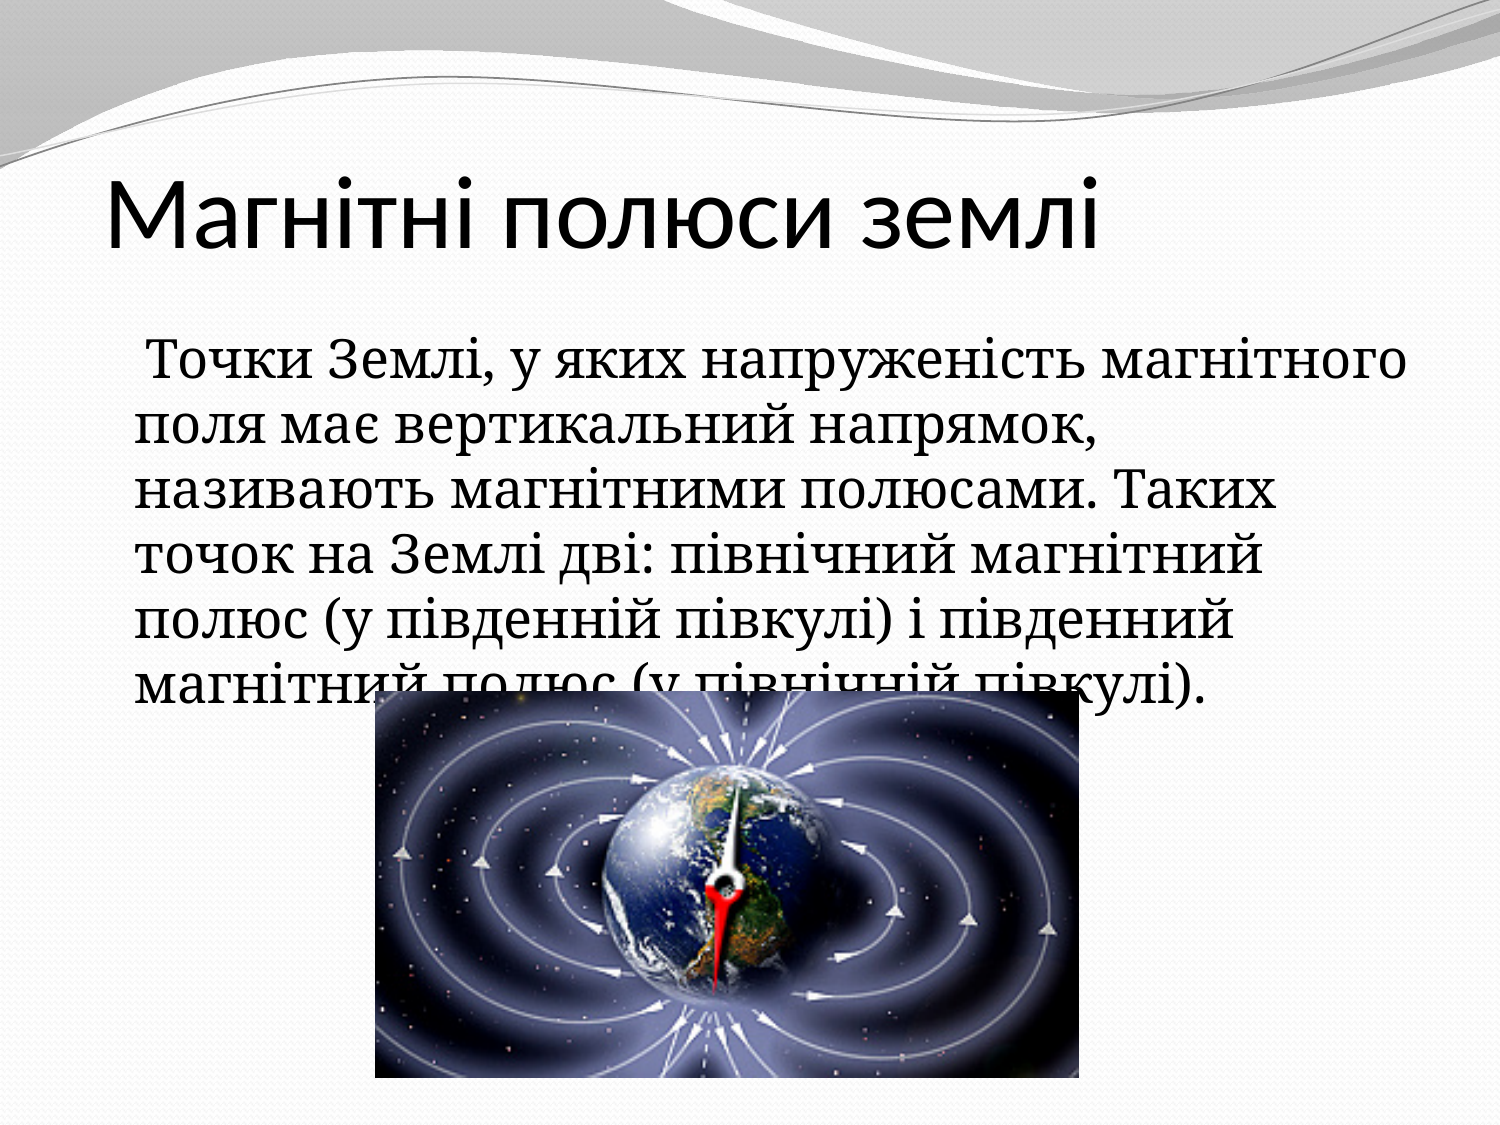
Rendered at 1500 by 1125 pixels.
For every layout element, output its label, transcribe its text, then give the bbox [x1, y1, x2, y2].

title Магнітні полюси землі [103, 82, 1454, 270]
list Точки Землі, у яких напруженість магнітного поля має вертикальний напрямок, називають магнітними полюсами. Таких точок на Землі дві: північний магнітний полюс (у південній півкулі) і південний магнітний полюс (у північній півкулі). [75, 317, 1425, 1038]
picture [374, 691, 1079, 1079]
